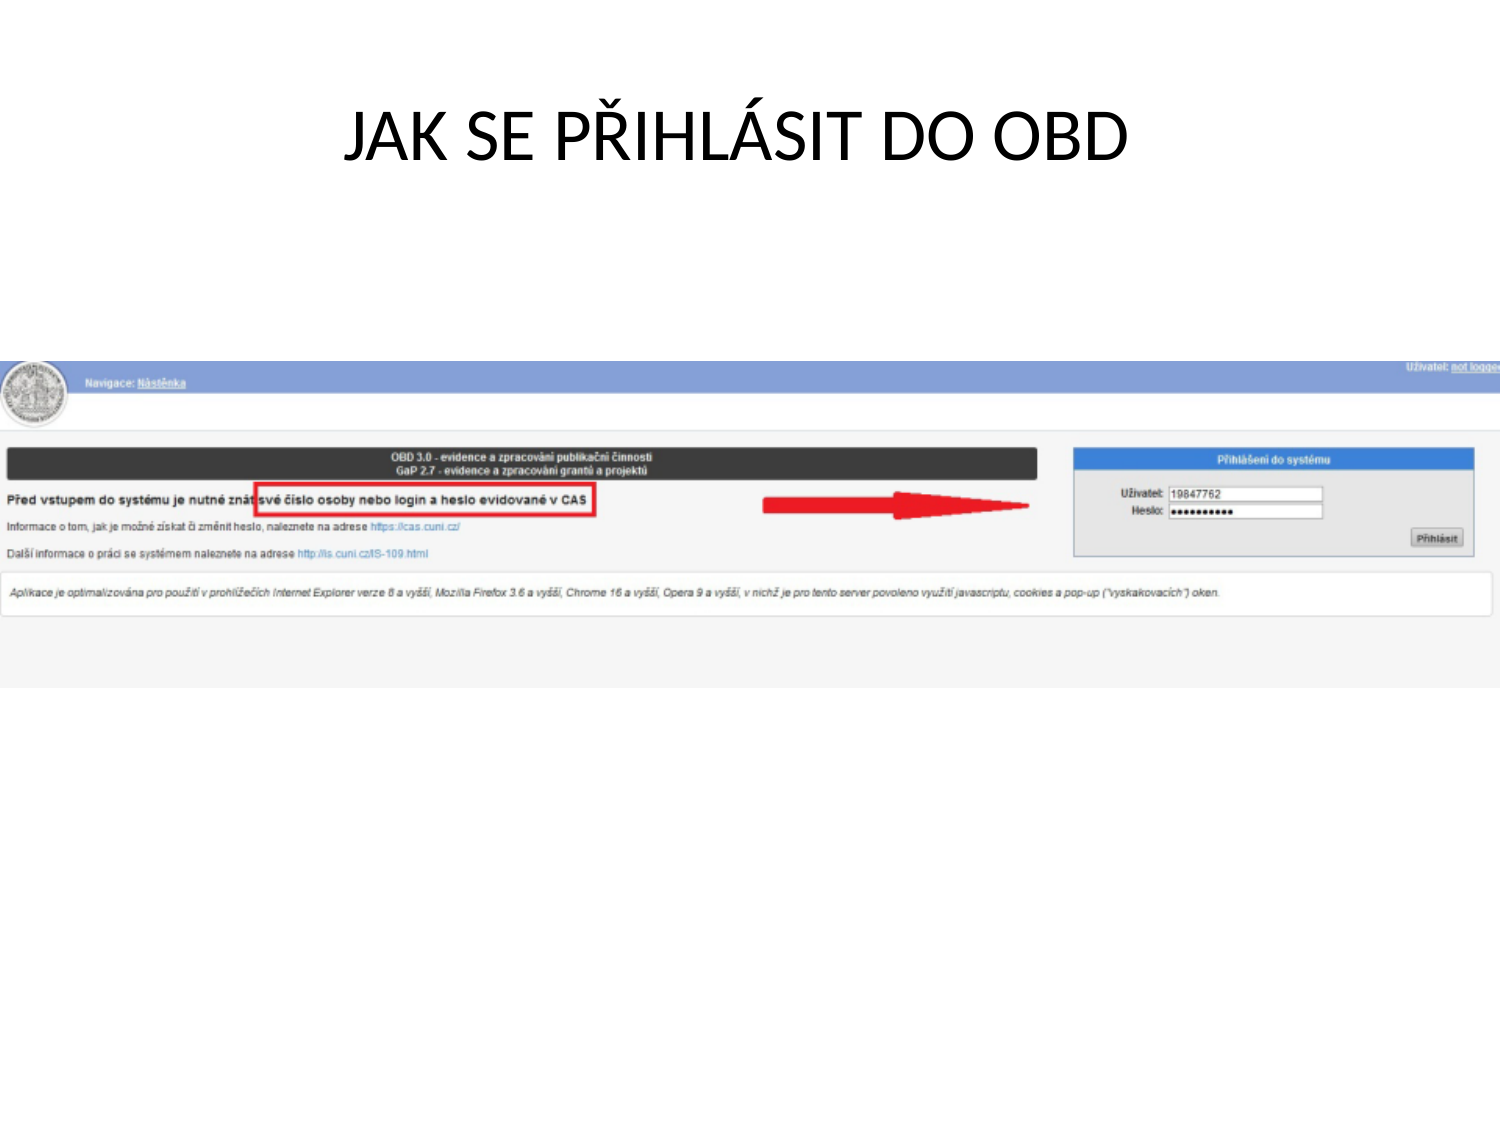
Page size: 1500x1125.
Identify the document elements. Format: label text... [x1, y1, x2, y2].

text_box JAK SE PŘIHLÁSIT DO OBD [328, 78, 1146, 183]
picture [0, 361, 1500, 688]
